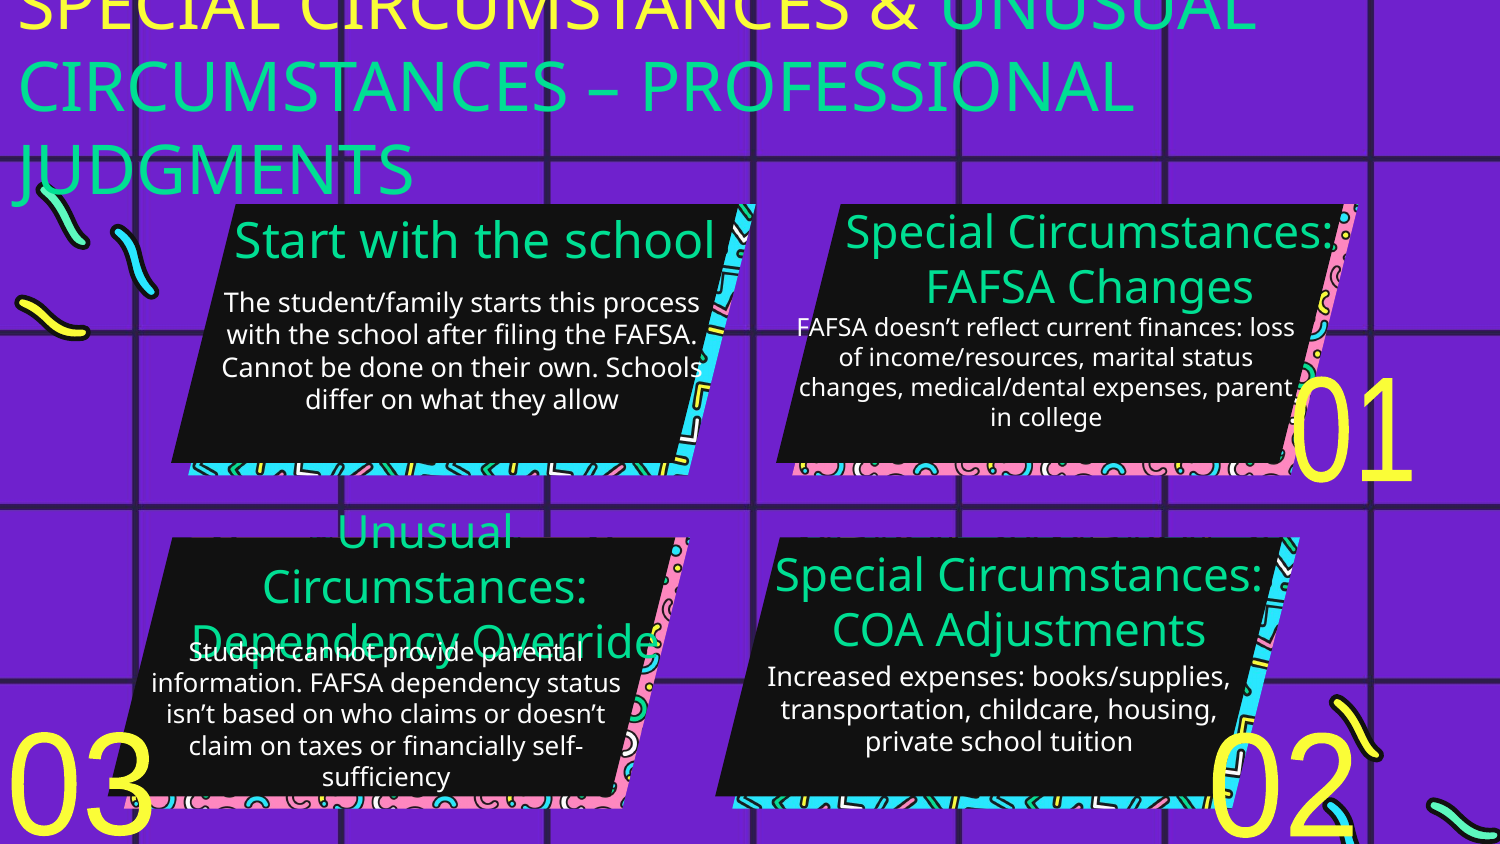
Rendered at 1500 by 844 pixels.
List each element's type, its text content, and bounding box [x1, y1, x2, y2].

title Start with the school [215, 195, 737, 202]
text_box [775, 203, 1359, 476]
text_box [1342, 826, 1351, 836]
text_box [714, 537, 1301, 809]
picture [0, 0, 1500, 844]
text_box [170, 203, 756, 476]
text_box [107, 537, 691, 809]
text_box SPECIAL CIRCUMSTANCES & UNUSUAL CIRCUMSTANCES – PROFESSIONAL JUDGMENTS [2, 37, 1500, 131]
